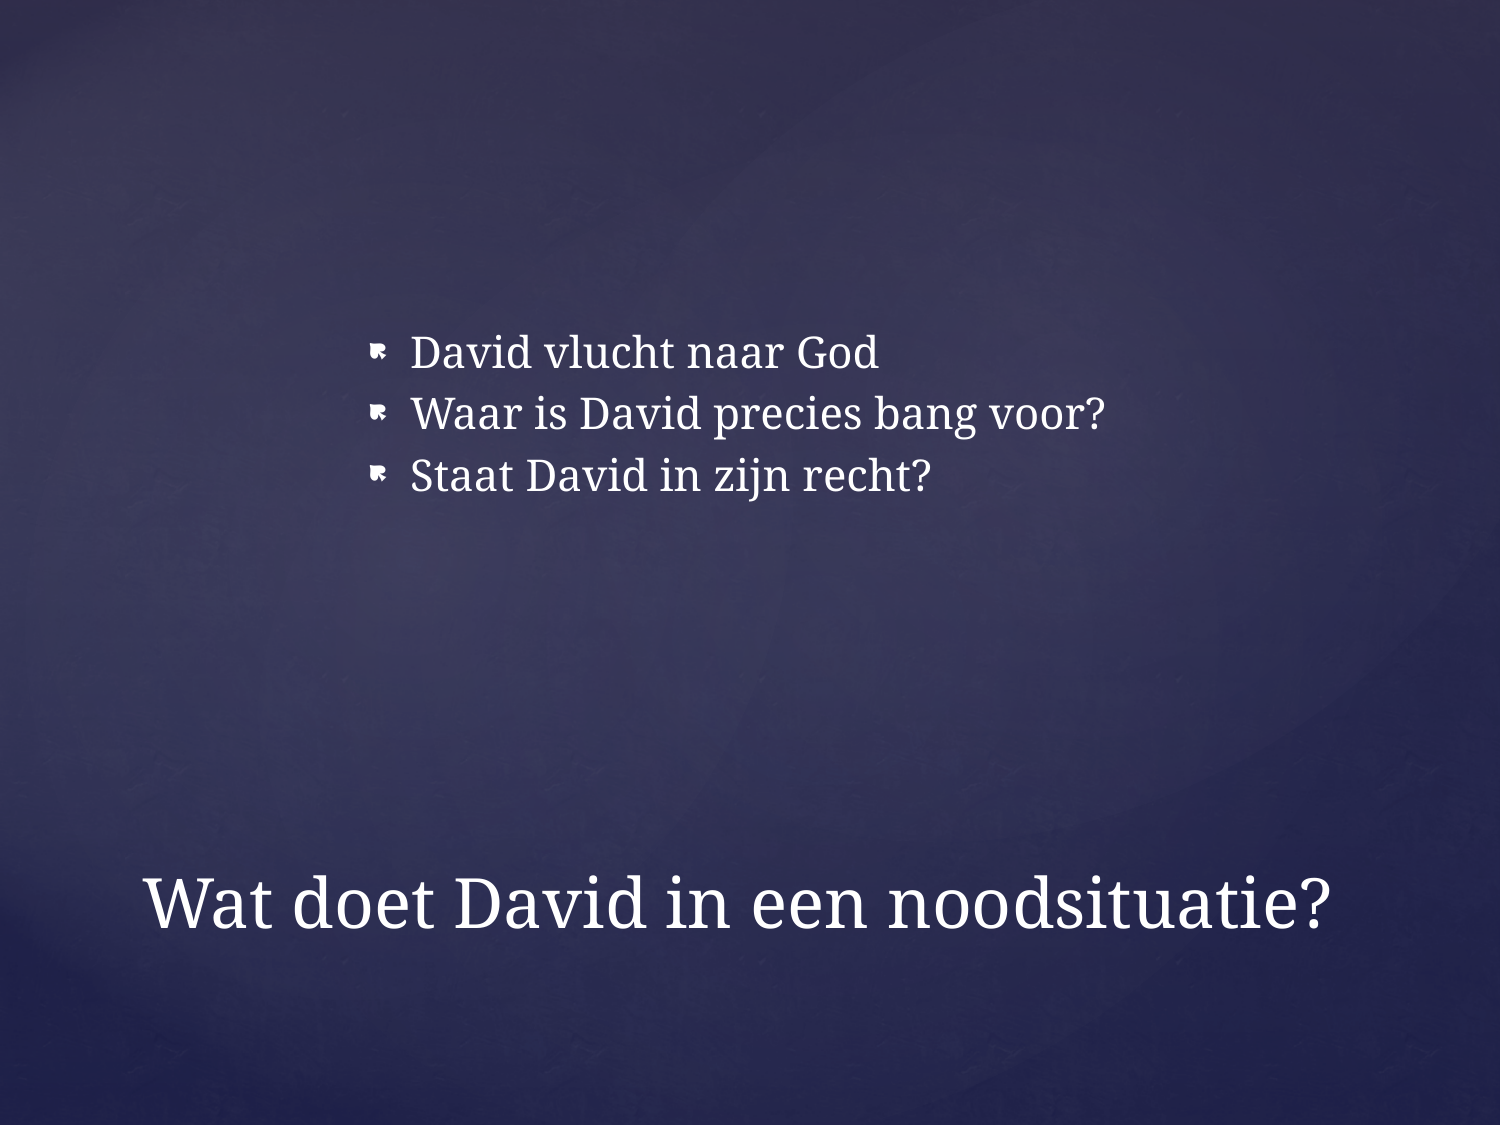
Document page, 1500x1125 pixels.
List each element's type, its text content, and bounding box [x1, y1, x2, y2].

list David vlucht naar God Waar is David precies bang voor? Staat David in zijn recht? [350, 112, 1350, 713]
title Wat doet David in een noodsituatie? [127, 800, 1365, 950]
